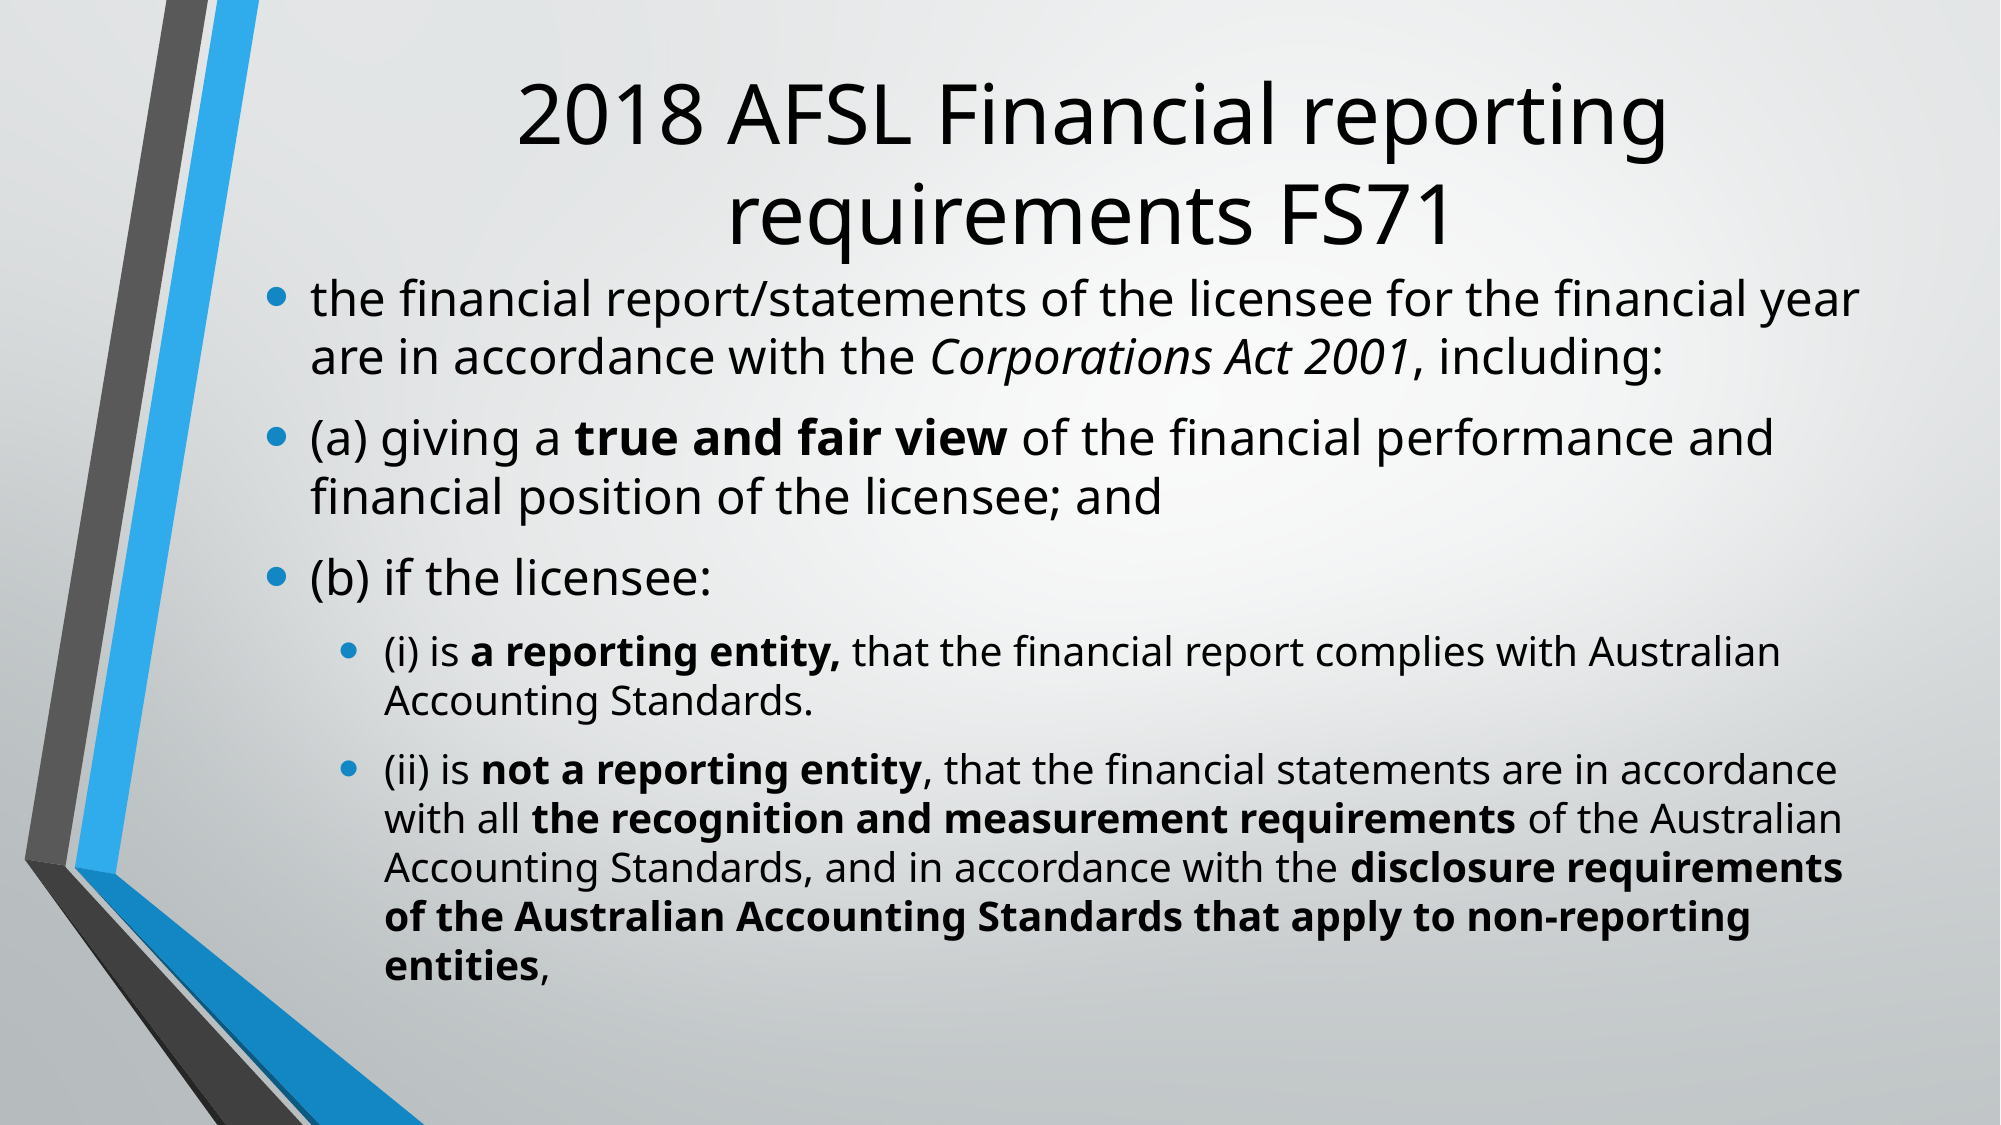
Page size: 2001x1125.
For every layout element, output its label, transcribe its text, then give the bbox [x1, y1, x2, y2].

list the financial report/statements of the licensee for the financial year are in accordance with the Corporations Act 2001, including: (a) giving a true and fair view of the financial performance and financial position of the licensee; and (b) if the licensee: (i) is a reporting entity, that the financial report complies with Australian Accounting Standards. (ii) is not a reporting entity, that the financial statements are in accordance with all the recognition and measurement requirements of the Australian Accounting Standards, and in accordance with the disclosure requirements of the Australian Accounting Standards that apply to non-reporting entities, [249, 256, 1894, 1000]
title 2018 AFSL Financial reporting requirements FS71 [272, 17, 1916, 305]
